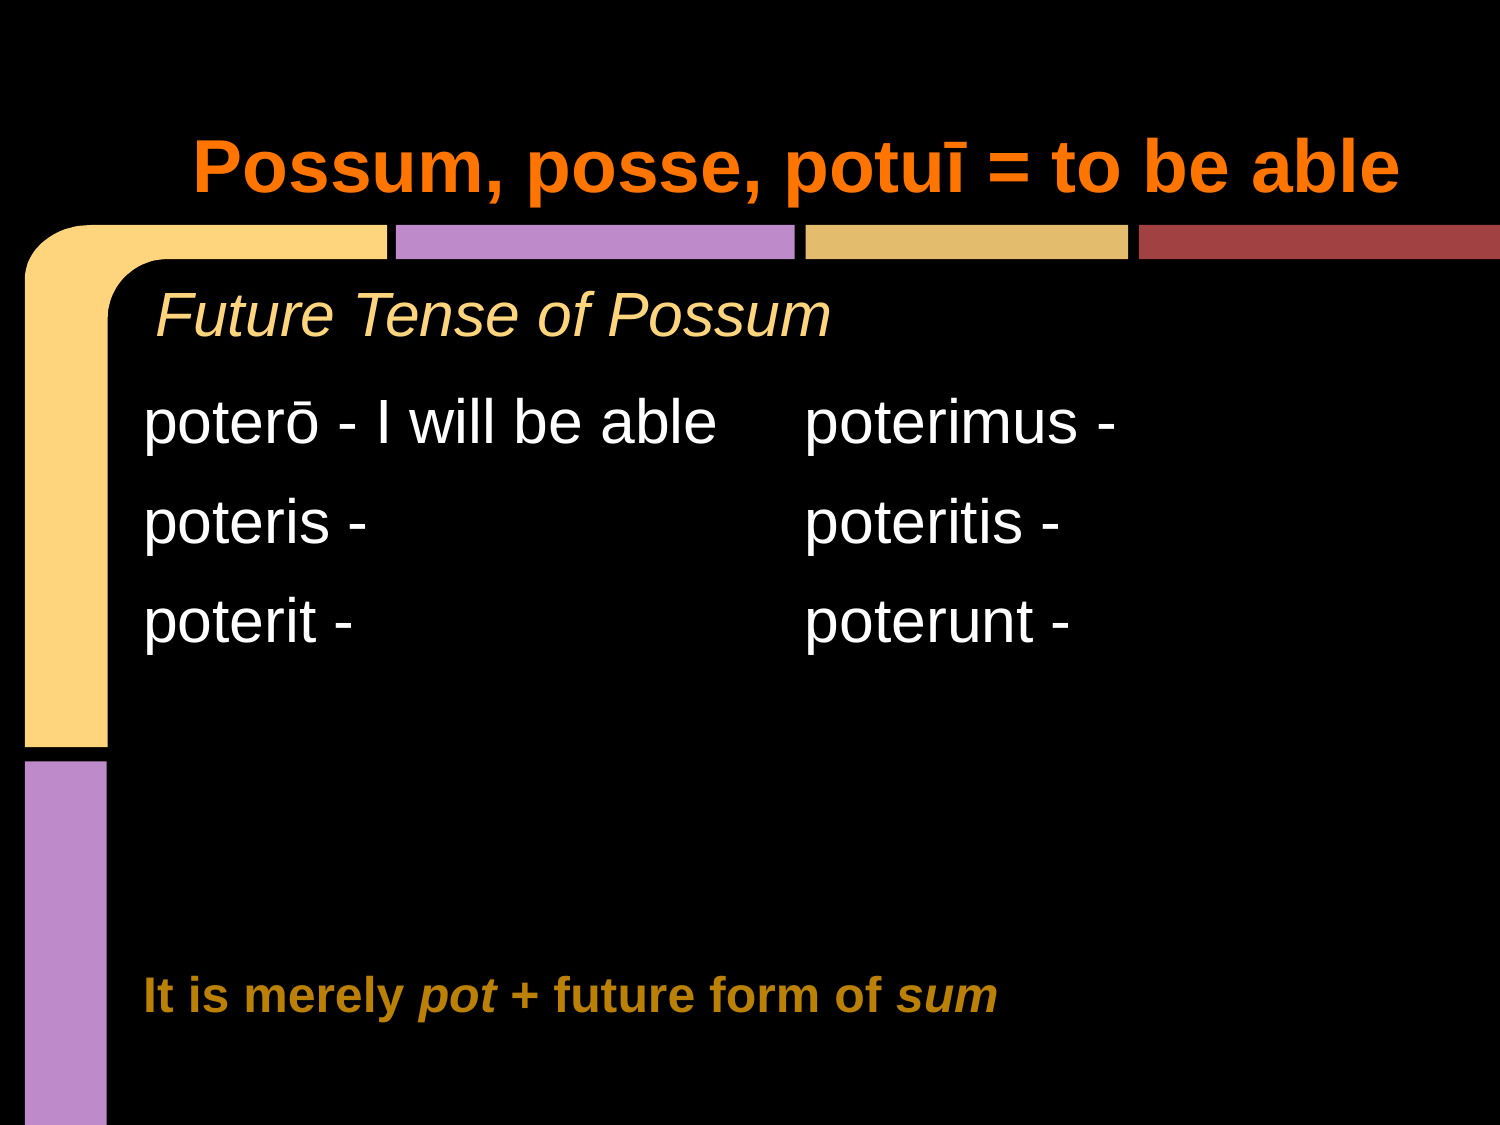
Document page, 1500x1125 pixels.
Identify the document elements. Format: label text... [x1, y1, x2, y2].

table_header poterō - I will be able [129, 373, 789, 471]
table_cell poterunt - [791, 572, 1486, 670]
table_cell poterit - [129, 572, 789, 670]
table_header poterimus - [791, 373, 1486, 471]
title Possum, posse, potuī = to be able [140, 35, 1425, 223]
text_box It is merely pot + future form of sum [128, 947, 1444, 1103]
table_cell poteritis - [791, 472, 1486, 571]
list Future Tense of Possum [140, 259, 1425, 371]
table_cell poteris - [129, 472, 789, 571]
